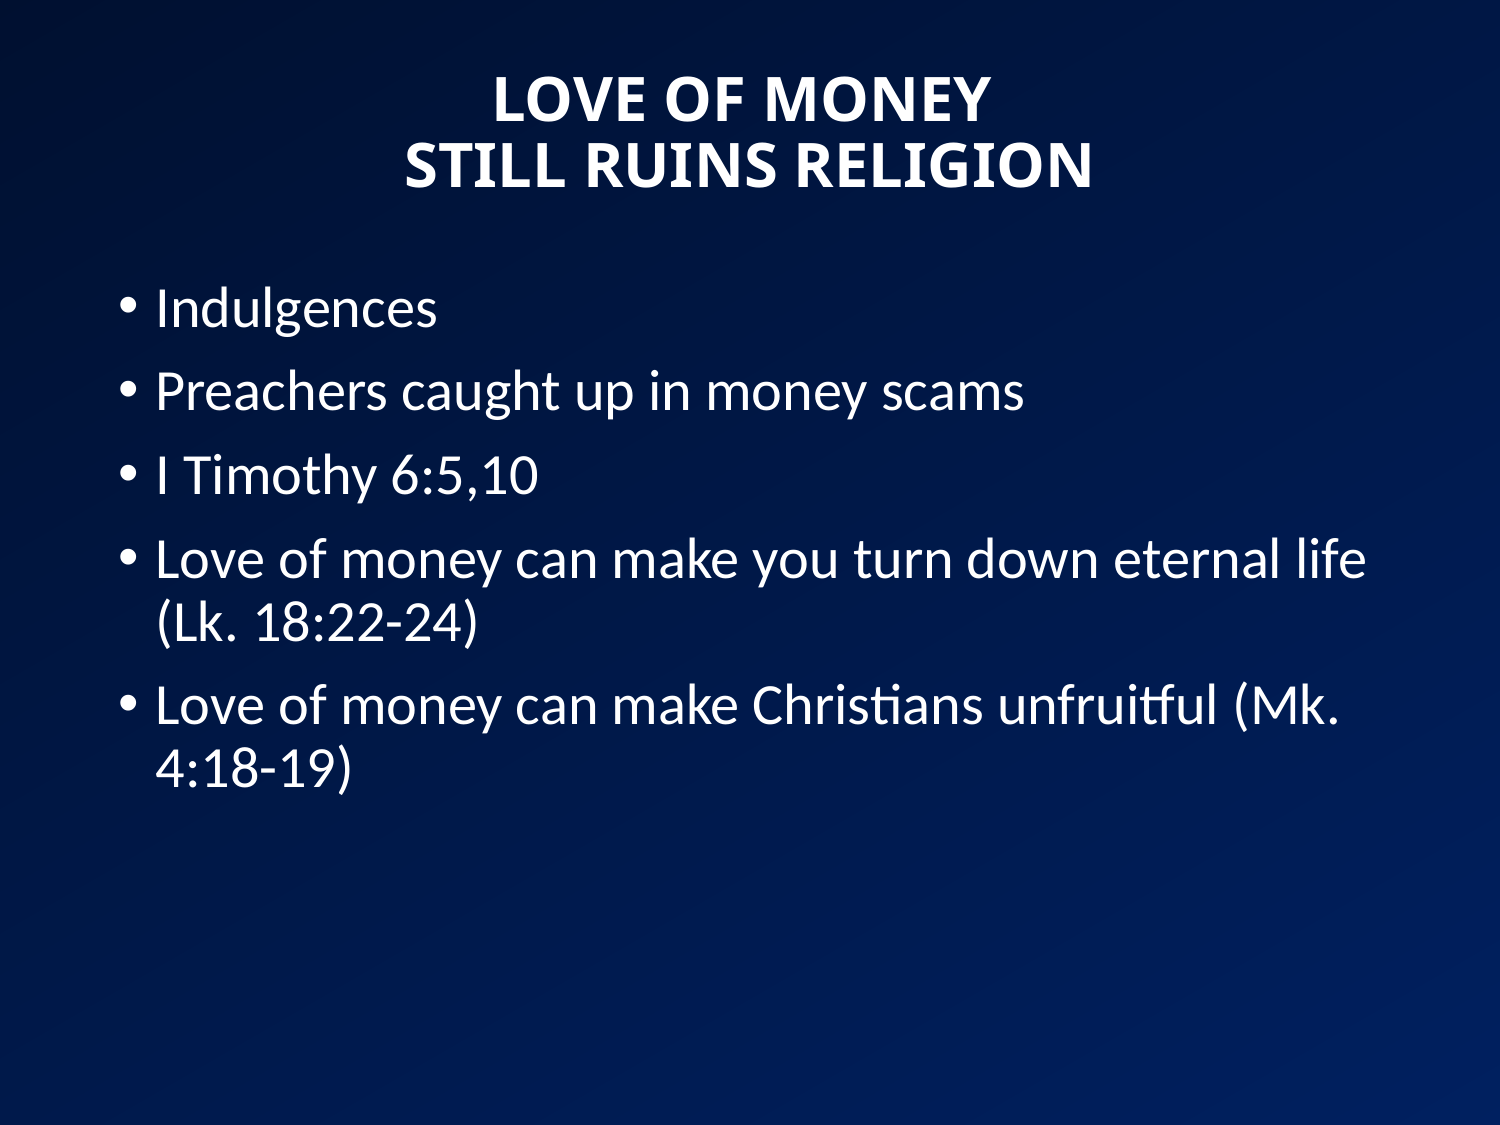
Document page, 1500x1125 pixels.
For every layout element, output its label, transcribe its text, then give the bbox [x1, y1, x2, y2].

title LOVE OF MONEY STILL RUINS RELIGION [103, 59, 1397, 210]
list Indulgences Preachers caught up in money scams I Timothy 6:5,10 Love of money can make you turn down eternal life (Lk. 18:22-24) Love of money can make Christians unfruitful (Mk. 4:18-19) [103, 269, 1397, 1044]
